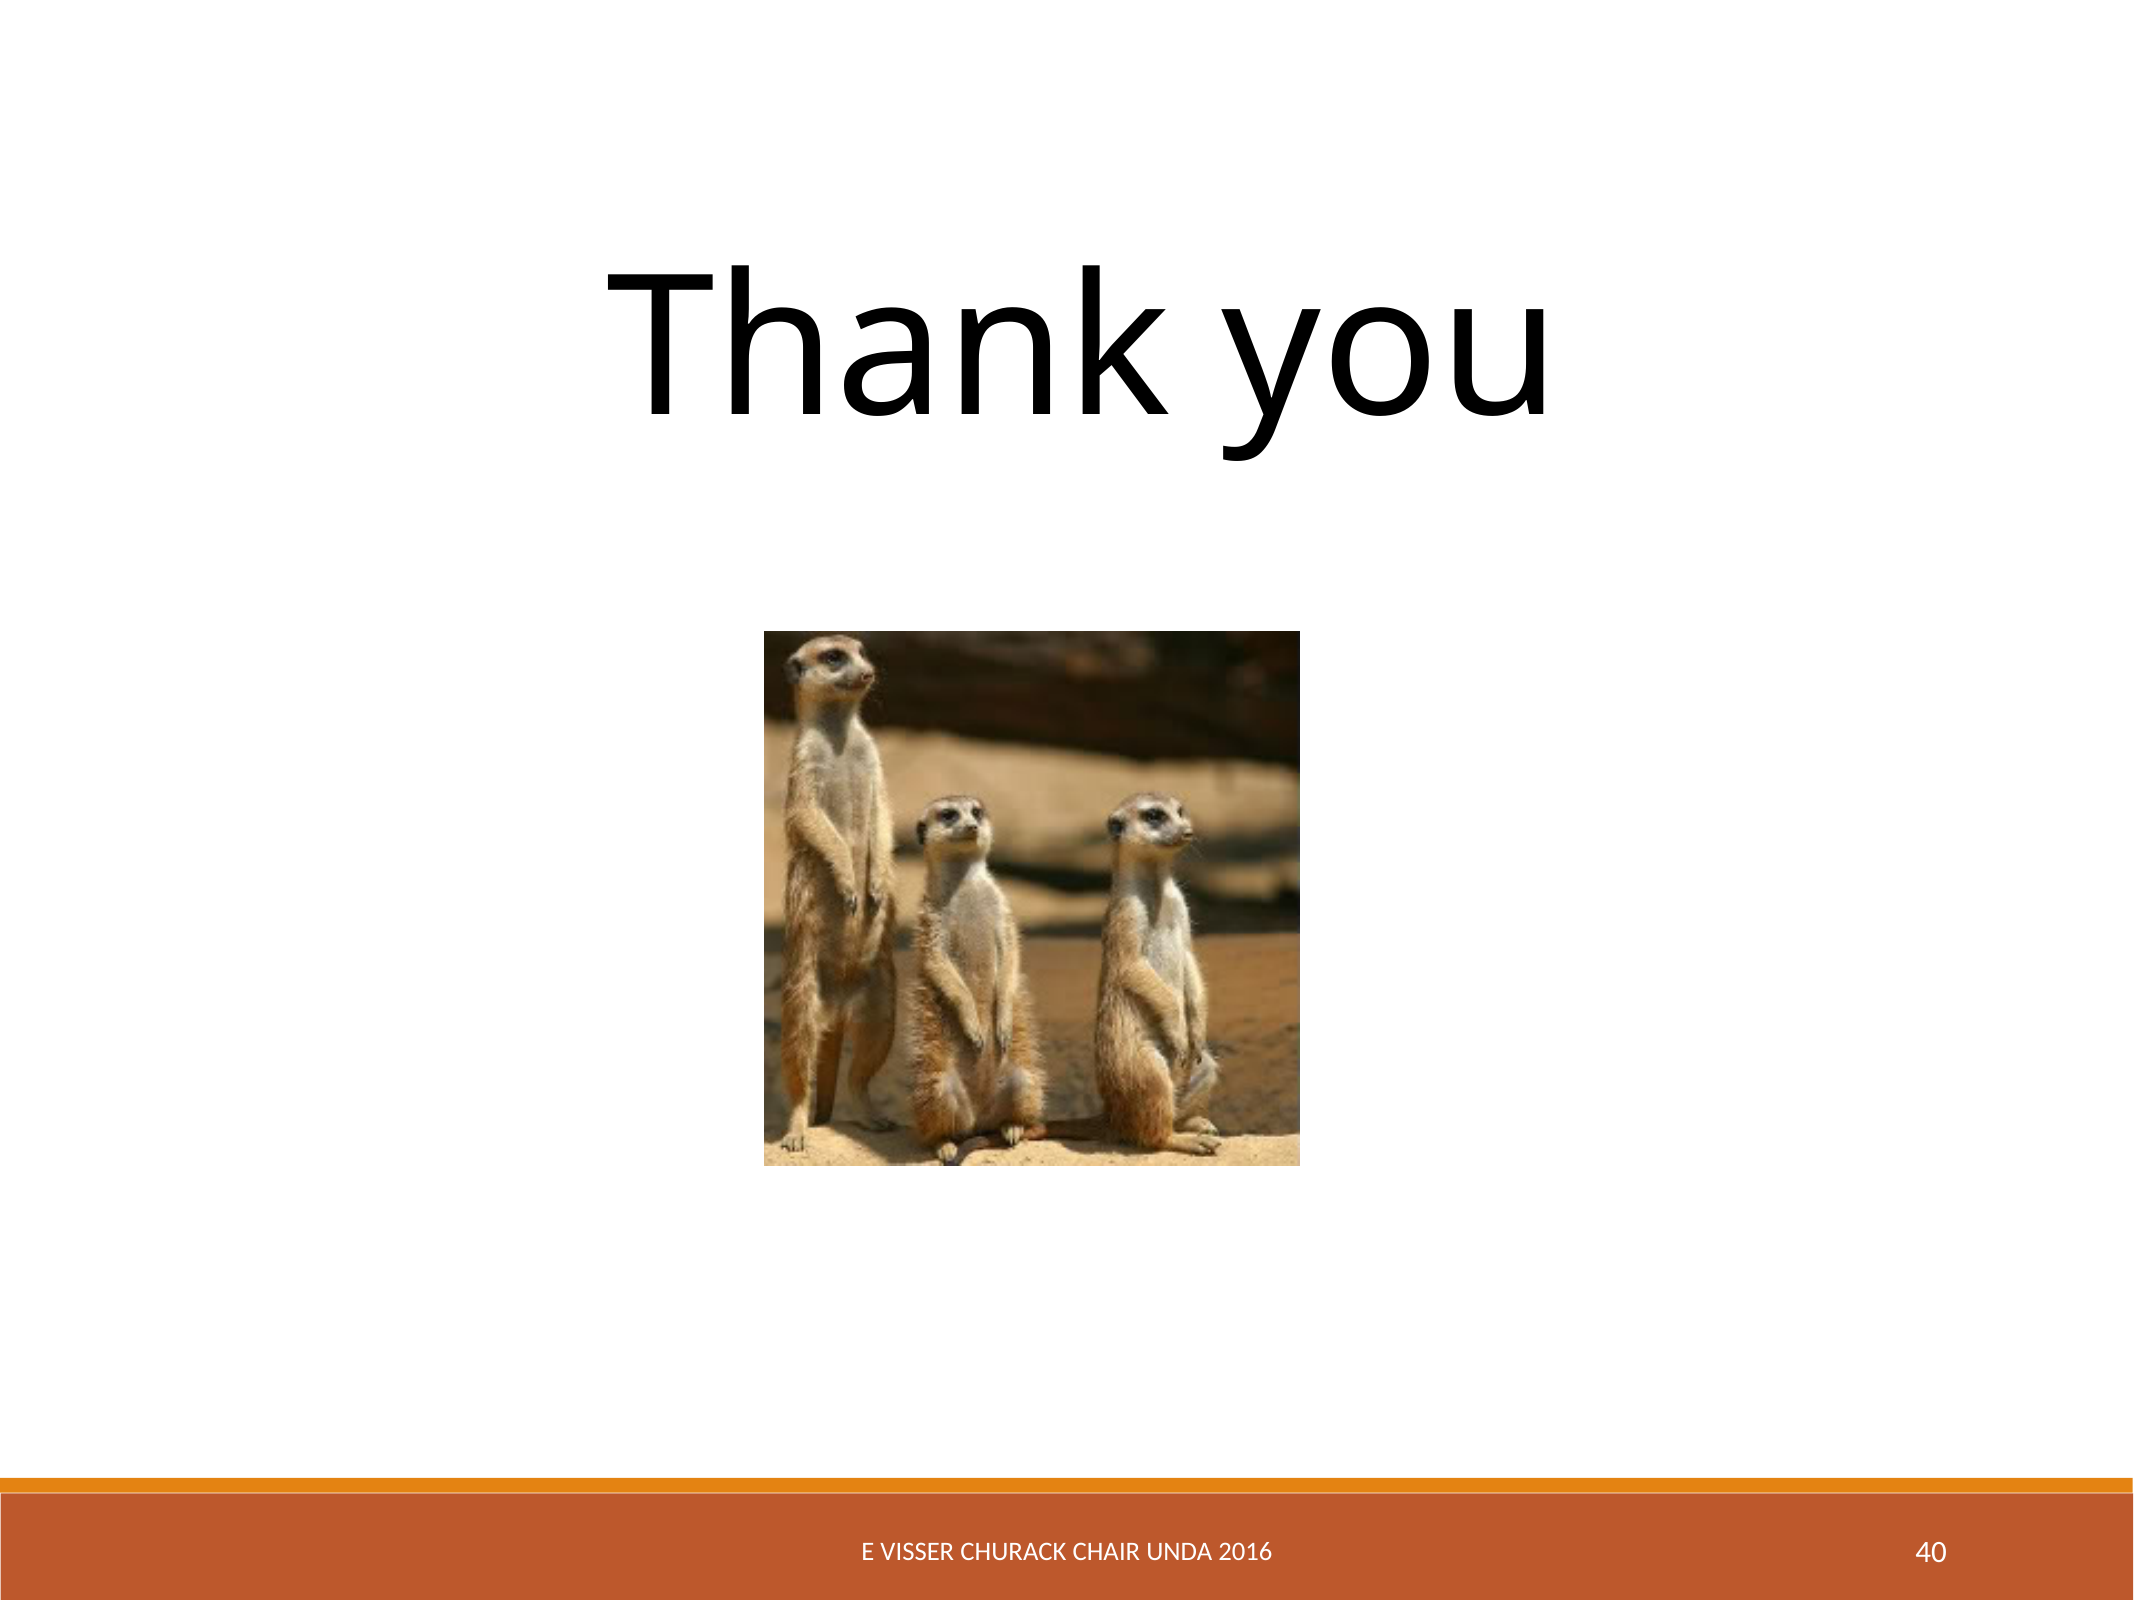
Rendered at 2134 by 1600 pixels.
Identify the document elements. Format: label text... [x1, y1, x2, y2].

text_box Thank you [512, 211, 1655, 462]
picture [763, 631, 1301, 1166]
slide_number 40 [1732, 1507, 1962, 1593]
footer E Visser Churack Chair UNDA 2016 [645, 1507, 1489, 1593]
